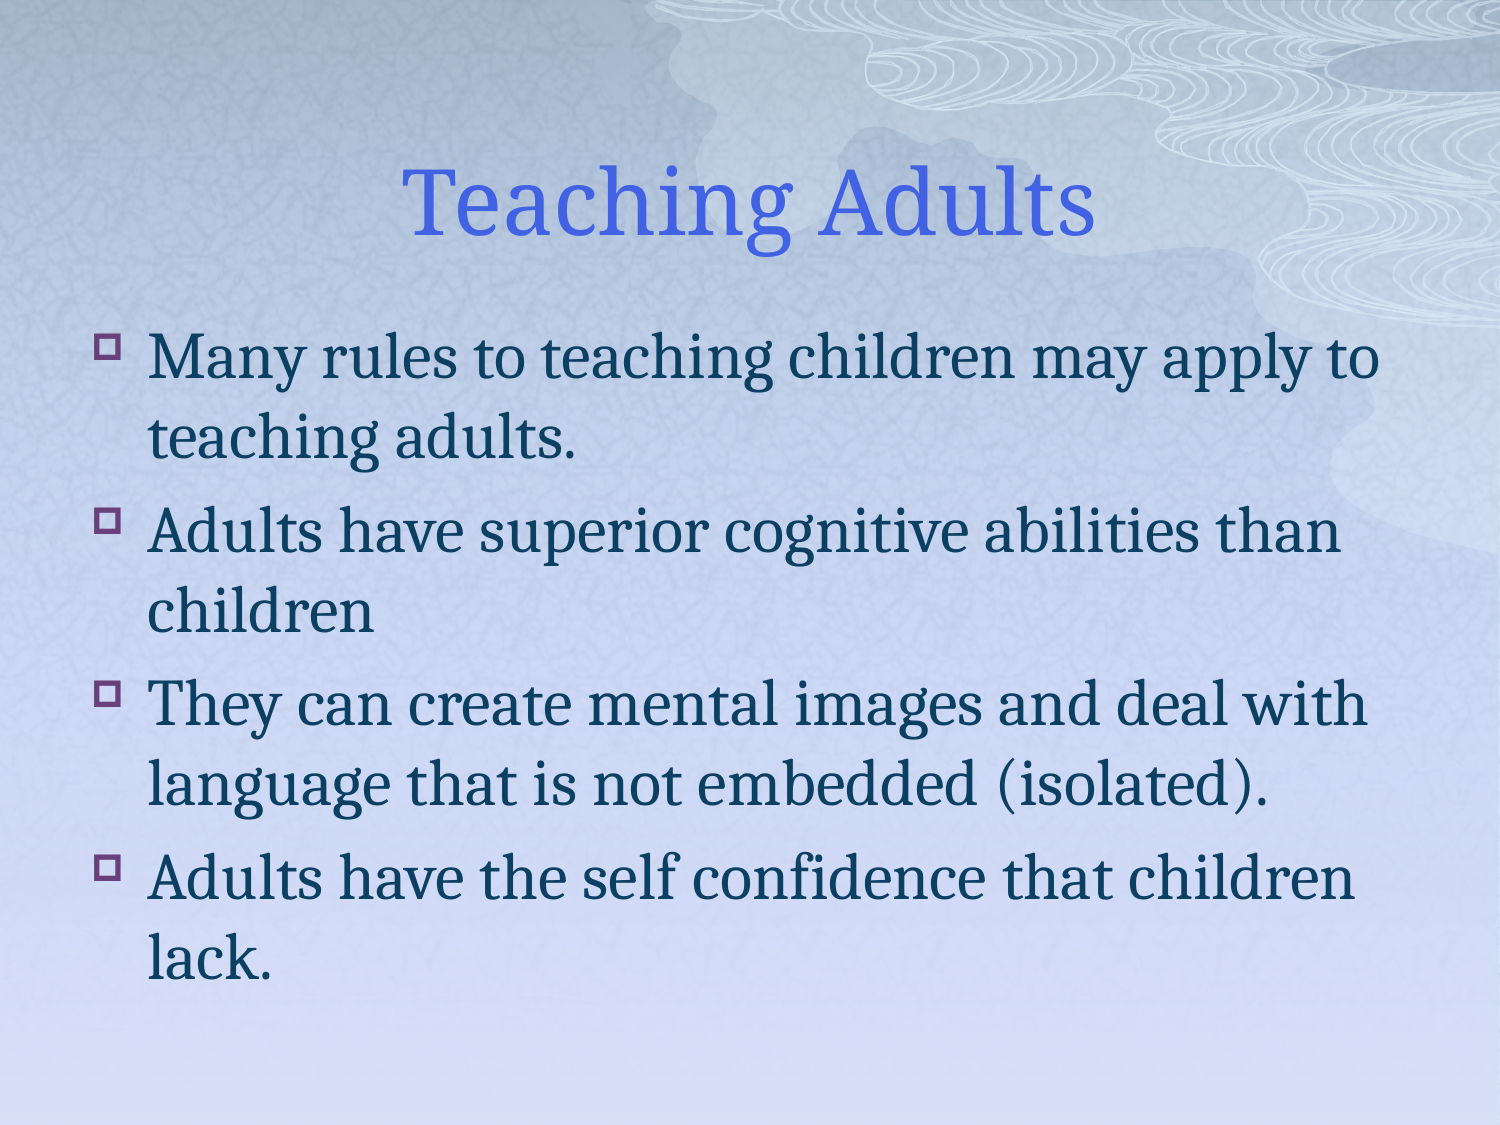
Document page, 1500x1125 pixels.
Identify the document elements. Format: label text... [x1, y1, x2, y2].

list Many rules to teaching children may apply to teaching adults. Adults have superior cognitive abilities than children They can create mental images and deal with language that is not embedded (isolated). Adults have the self confidence that children lack. [76, 304, 1430, 1032]
title Teaching Adults [75, 105, 1425, 293]
